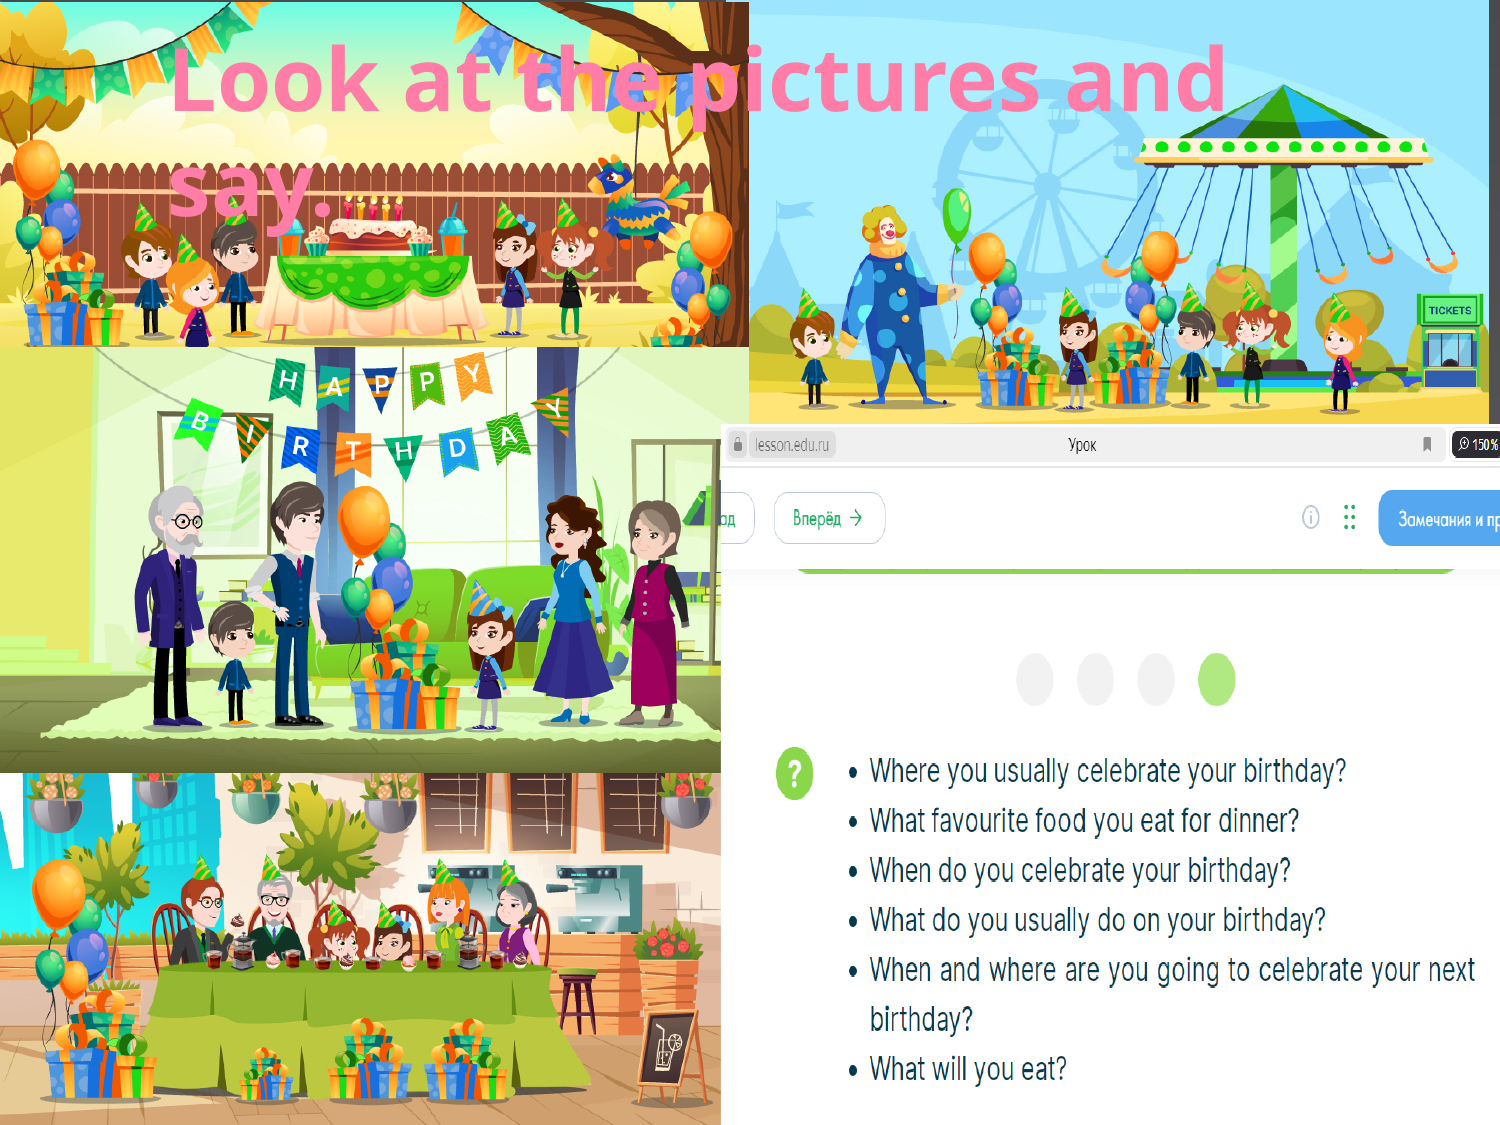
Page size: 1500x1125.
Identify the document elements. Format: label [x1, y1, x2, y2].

list [720, 424, 1500, 1125]
picture [0, 0, 1489, 1125]
